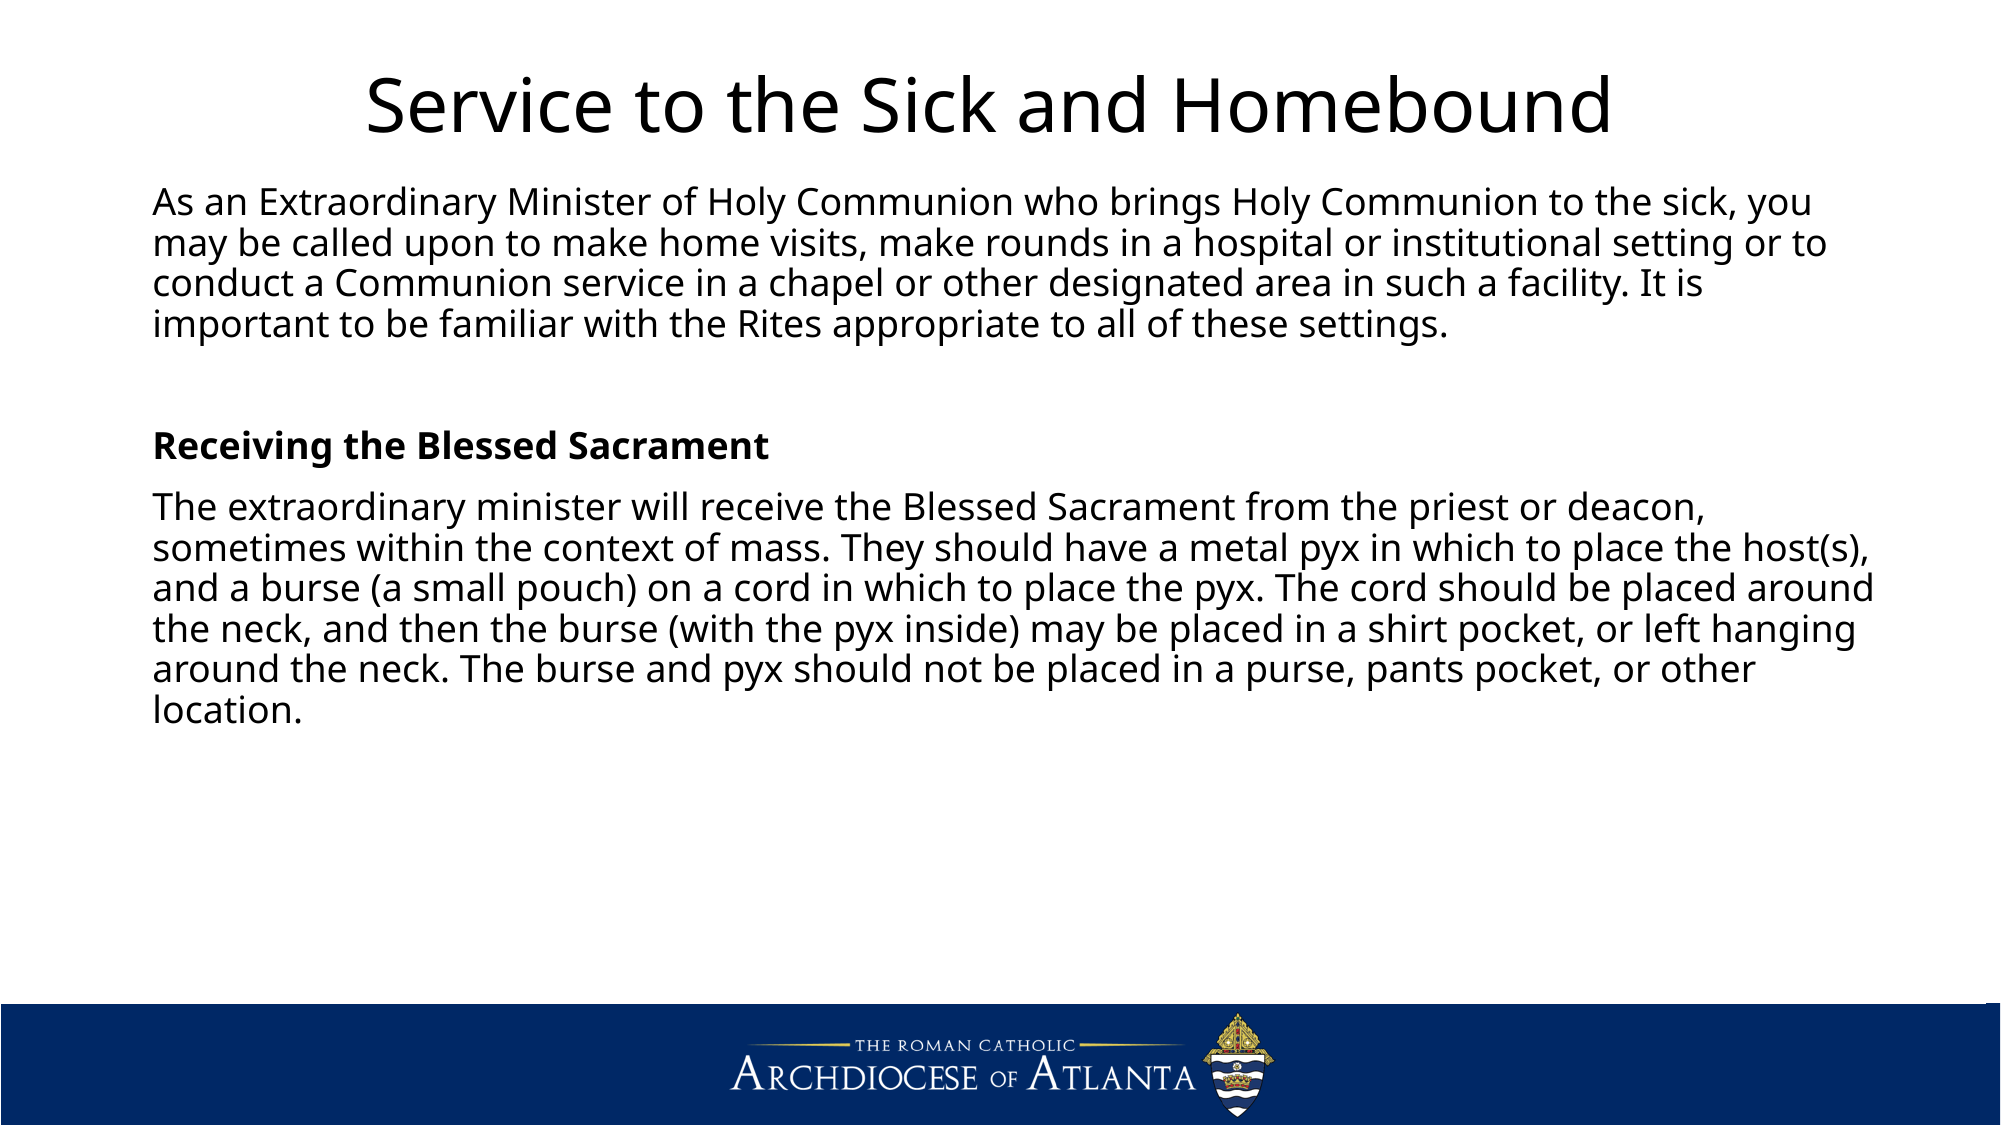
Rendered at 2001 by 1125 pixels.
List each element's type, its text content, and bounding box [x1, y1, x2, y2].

list As an Extraordinary Minister of Holy Communion who brings Holy Communion to the sick, you may be called upon to make home visits, make rounds in a hospital or institutional setting or to conduct a Communion service in a chapel or other designated area in such a facility. It is important to be familiar with the Rites appropriate to all of these settings. Receiving the Blessed Sacrament The extraordinary minister will receive the Blessed Sacrament from the priest or deacon, sometimes within the context of mass. They should have a metal pyx in which to place the host(s), and a burse (a small pouch) on a cord in which to place the pyx. The cord should be placed around the neck, and then the burse (with the pyx inside) may be placed in a shirt pocket, or left hanging around the neck. The burse and pyx should not be placed in a purse, pants pocket, or other location. [137, 175, 1898, 950]
picture [0, 0, 2001, 1125]
title Service to the Sick and Homebound [137, 0, 1863, 175]
